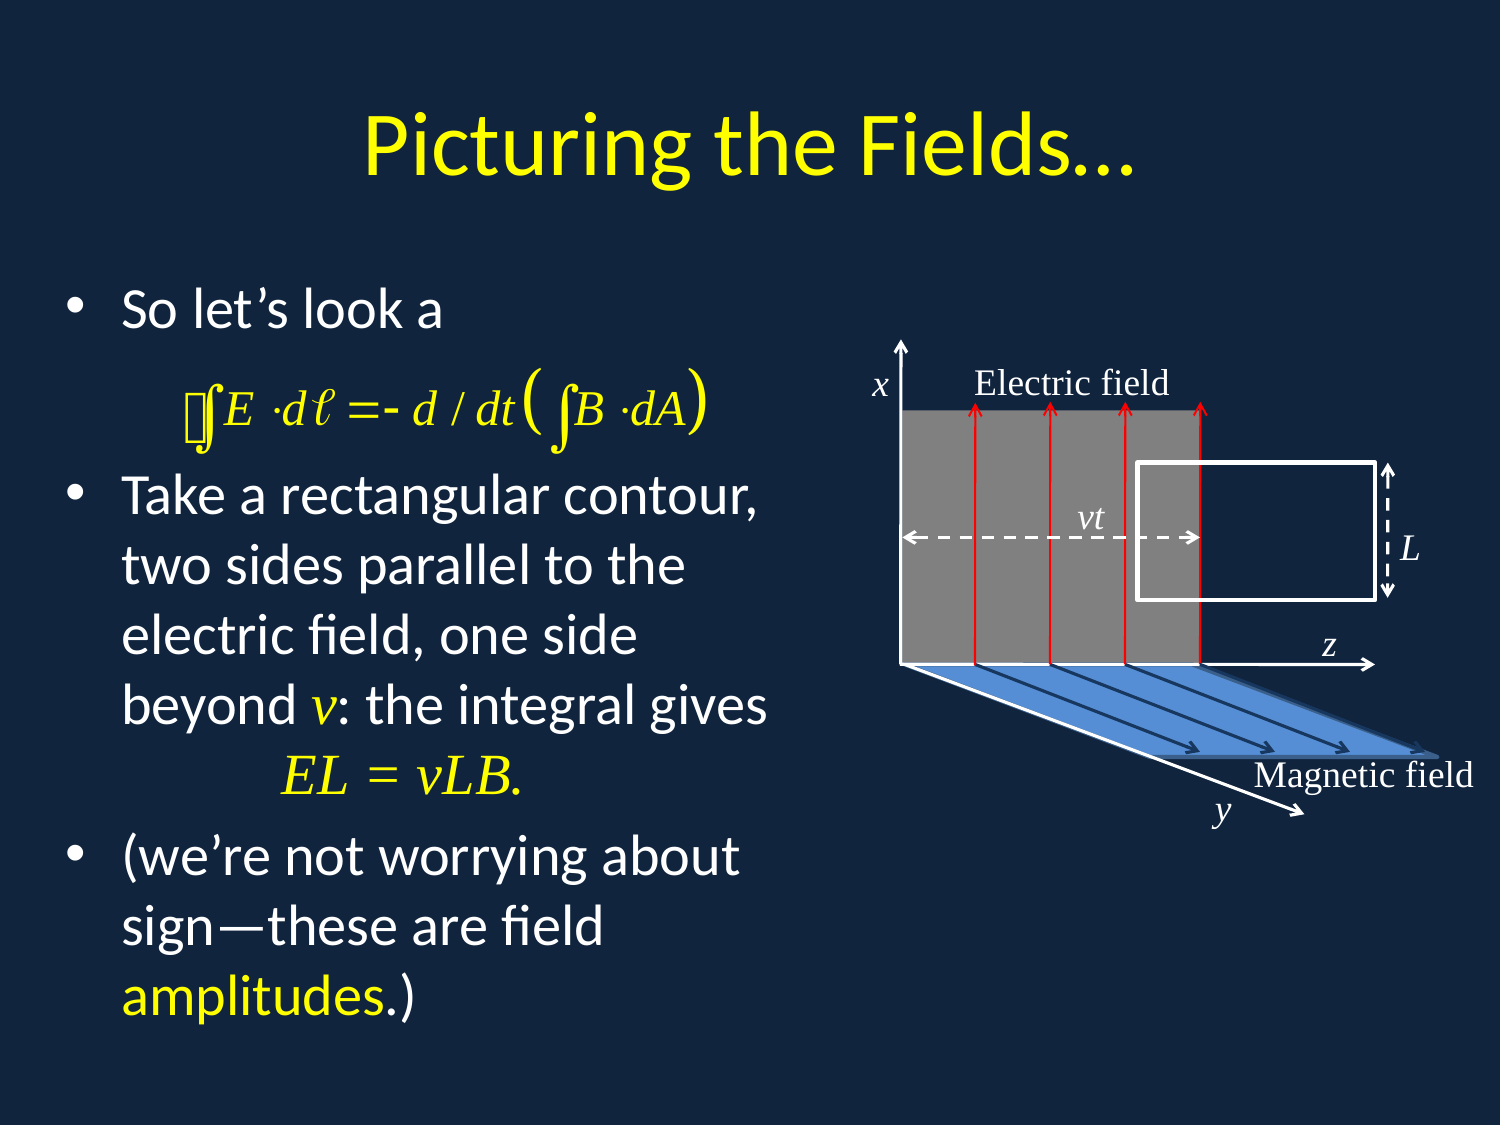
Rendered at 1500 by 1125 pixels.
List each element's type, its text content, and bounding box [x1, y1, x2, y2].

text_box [174, 362, 713, 463]
list So let’s look a Take a rectangular contour, two sides parallel to the electric field, one side beyond v: the integral gives . EL = vLB. (we’re not worrying about sign—these are field amplitudes.) [50, 262, 813, 1088]
title Picturing the Fields… [75, 45, 1425, 233]
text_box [857, 339, 1500, 838]
list . [762, 262, 1425, 1005]
